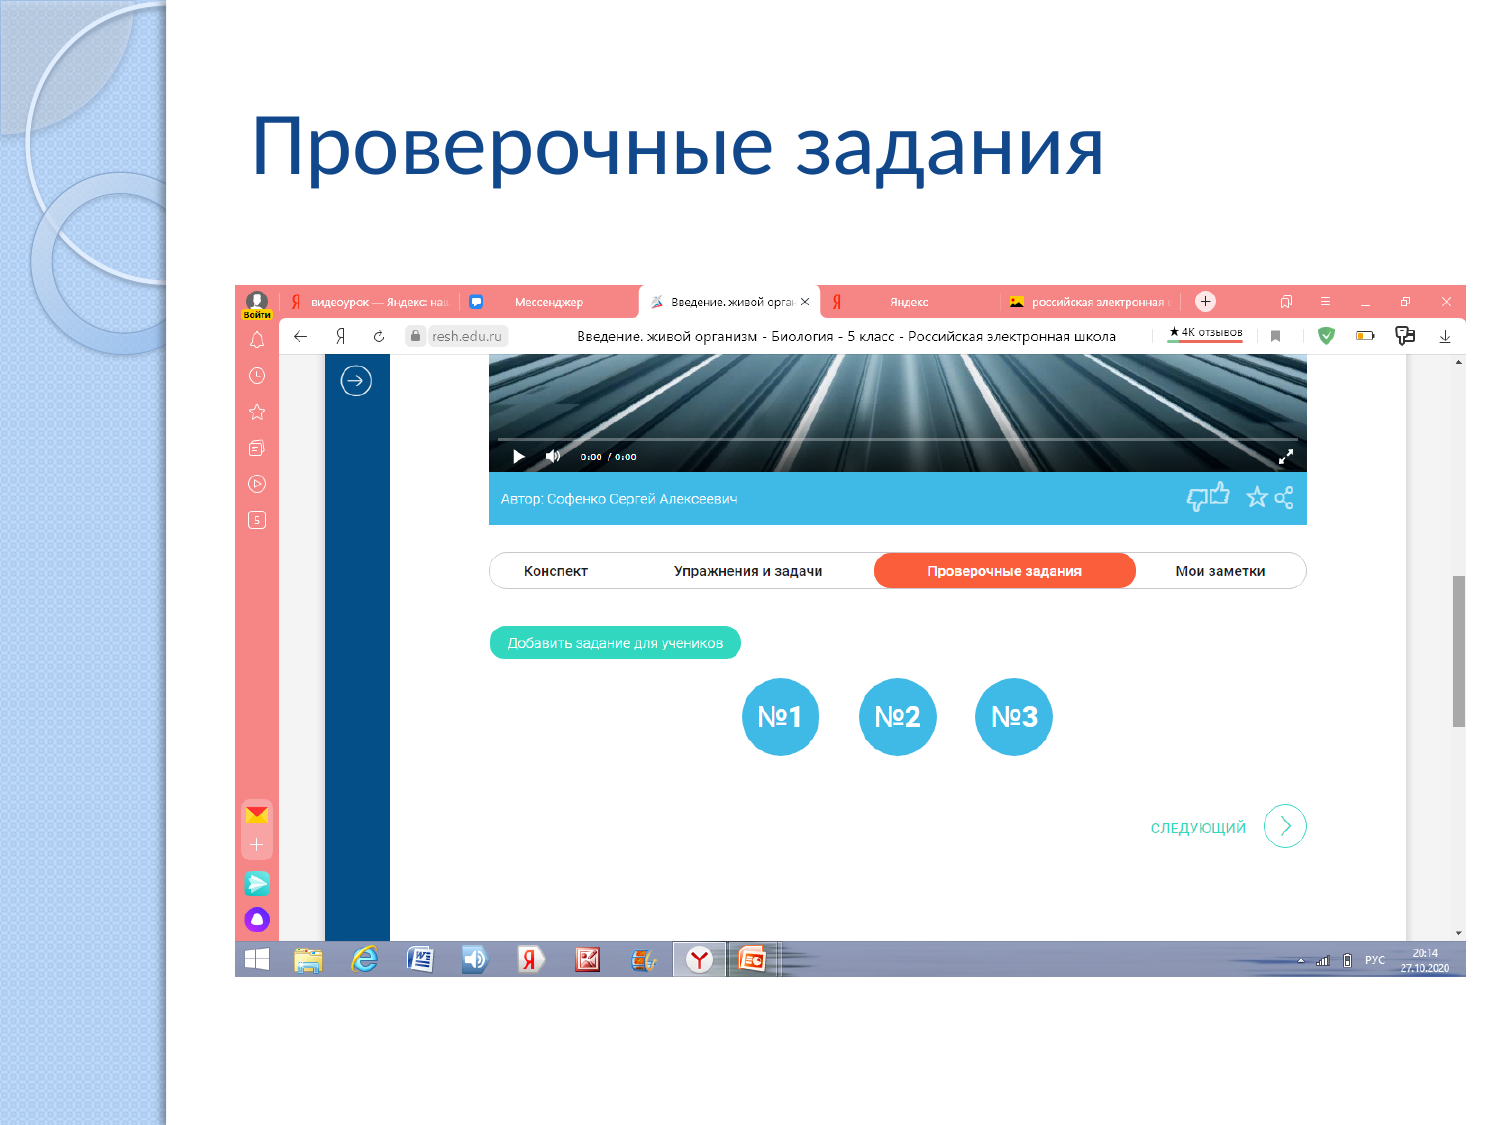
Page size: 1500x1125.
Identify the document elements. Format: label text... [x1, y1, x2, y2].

title Проверочные задания [235, 45, 1466, 233]
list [235, 285, 1466, 978]
